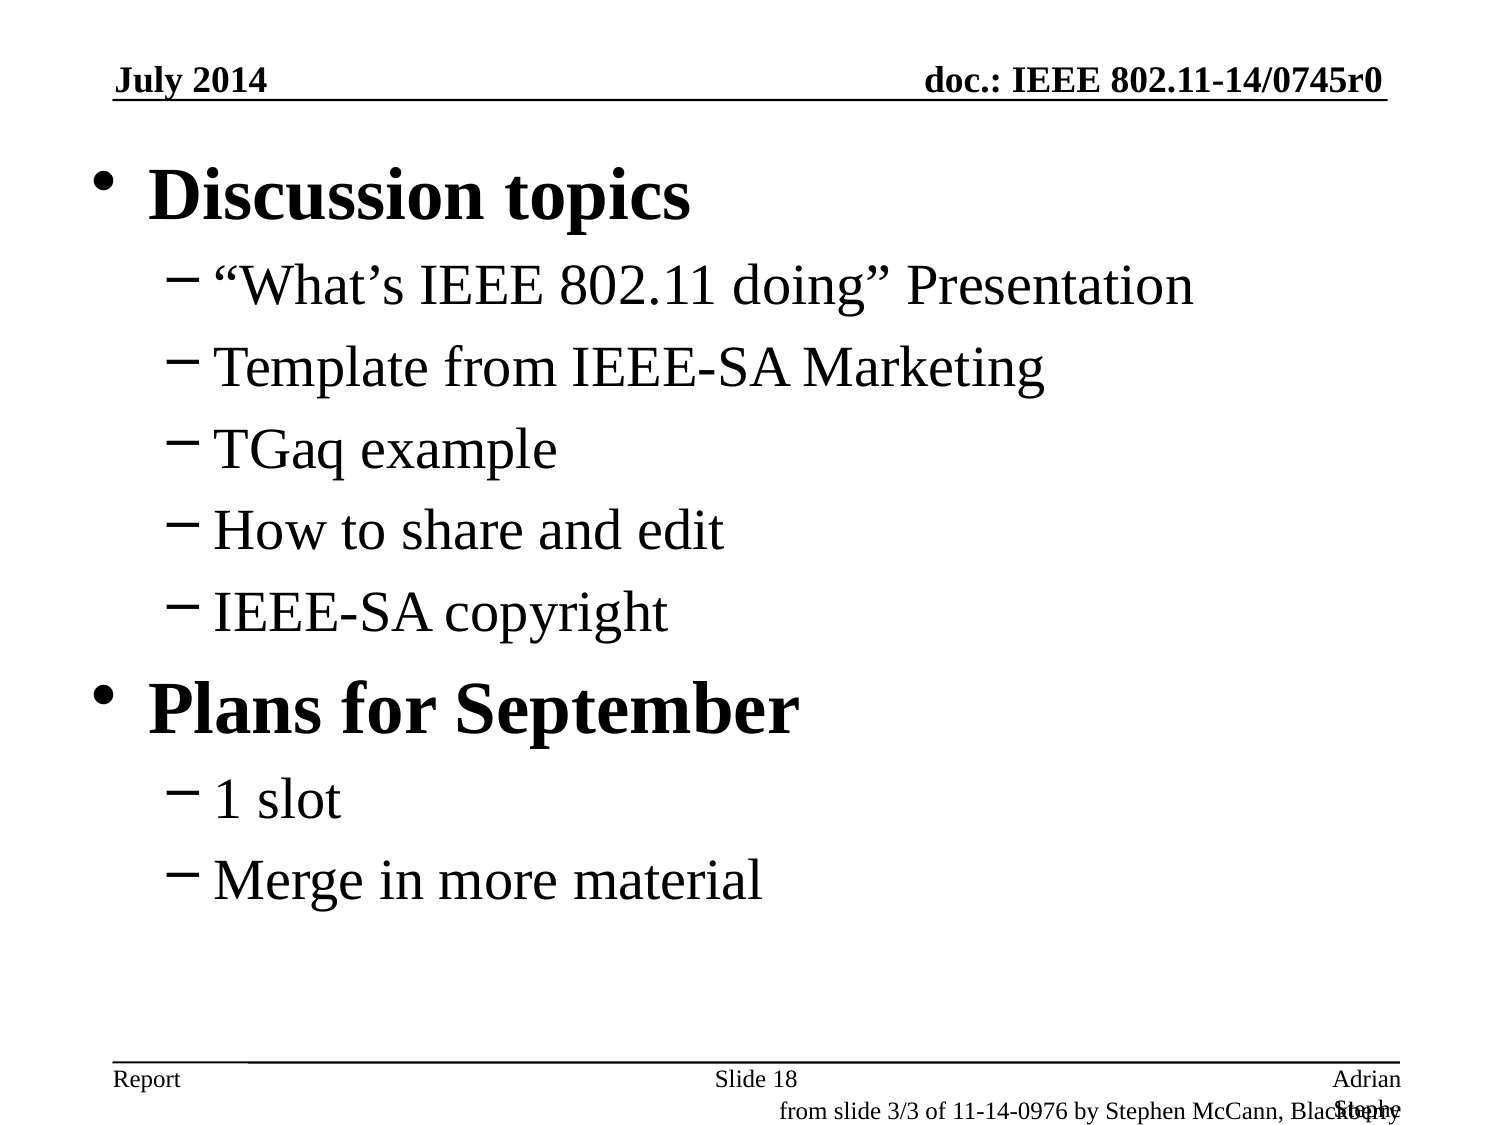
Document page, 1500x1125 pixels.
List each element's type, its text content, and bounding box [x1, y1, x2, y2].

text_box from slide 3/3 of 11-14-0976 by Stephen McCann, Blackberry [343, 1087, 1417, 1125]
list Discussion topics “What’s IEEE 802.11 doing” Presentation Template from IEEE-SA Marketing TGaq example How to share and edit IEEE-SA copyright Plans for September 1 slot Merge in more material [76, 137, 1415, 1047]
slide_number Slide 18 [712, 1061, 800, 1093]
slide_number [114, 54, 374, 101]
footer Adrian Stephens, Intel Corporation [1324, 1061, 1402, 1087]
